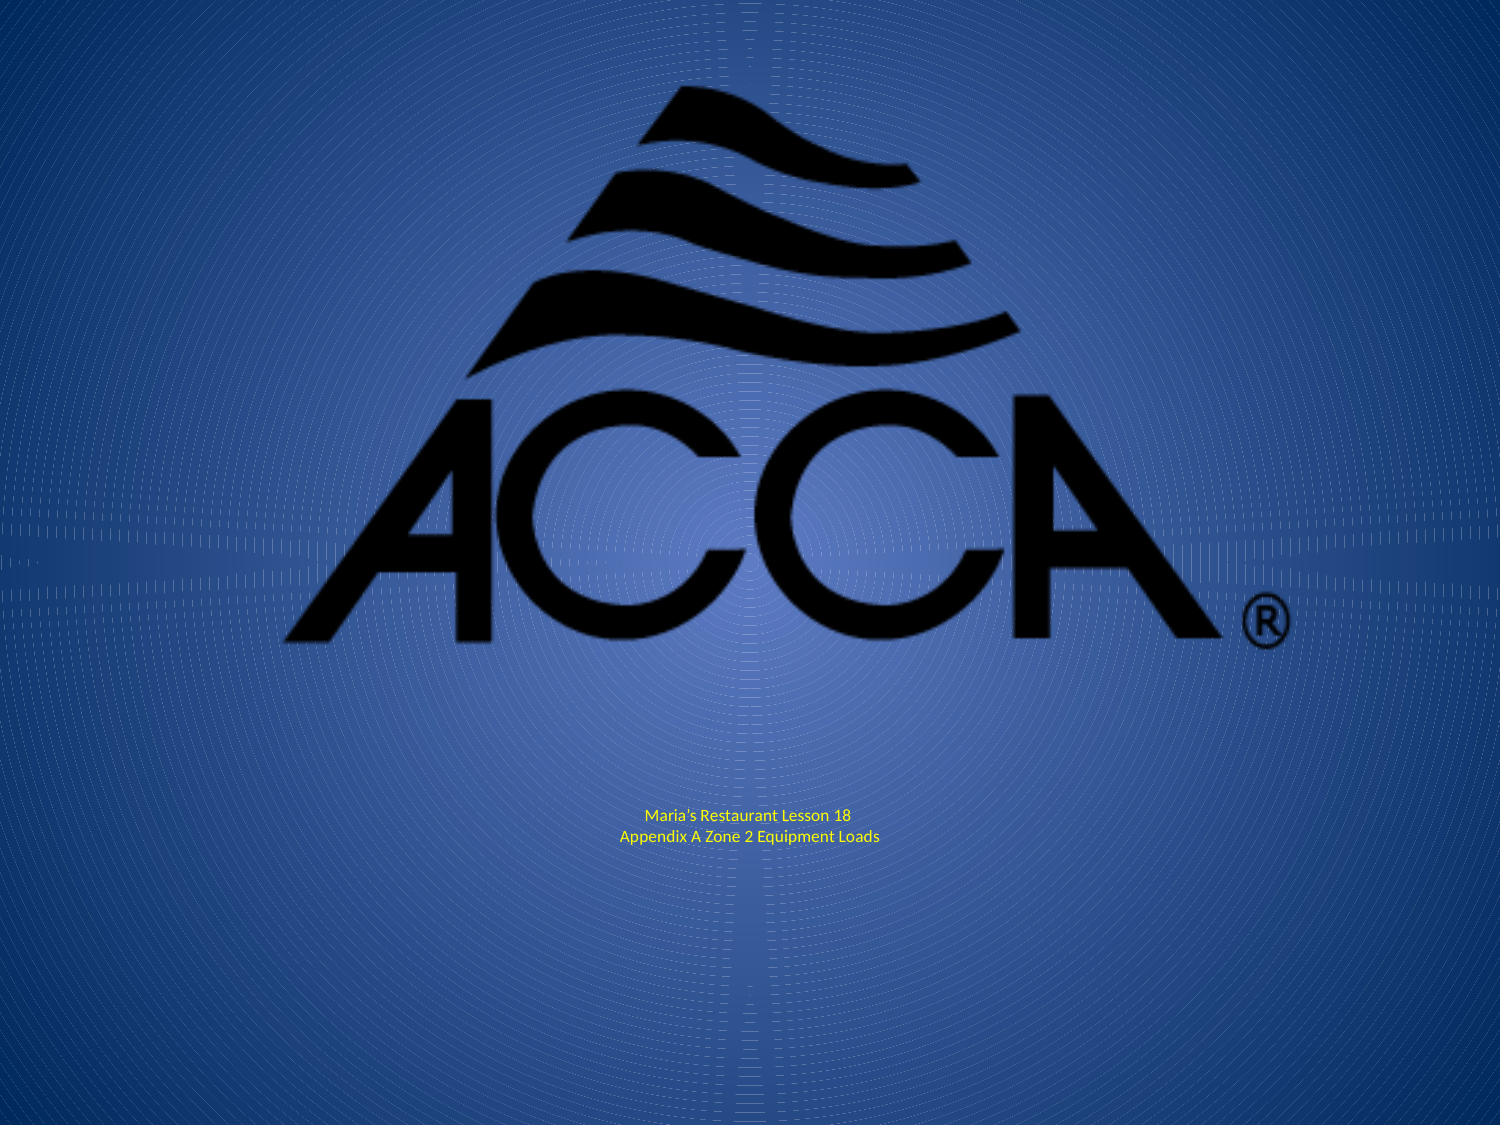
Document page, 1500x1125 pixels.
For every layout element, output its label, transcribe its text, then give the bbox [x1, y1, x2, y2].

title Maria’s Restaurant Lesson 18 Appendix A Zone 2 Equipment Loads [0, 774, 1500, 875]
picture [237, 24, 1334, 738]
